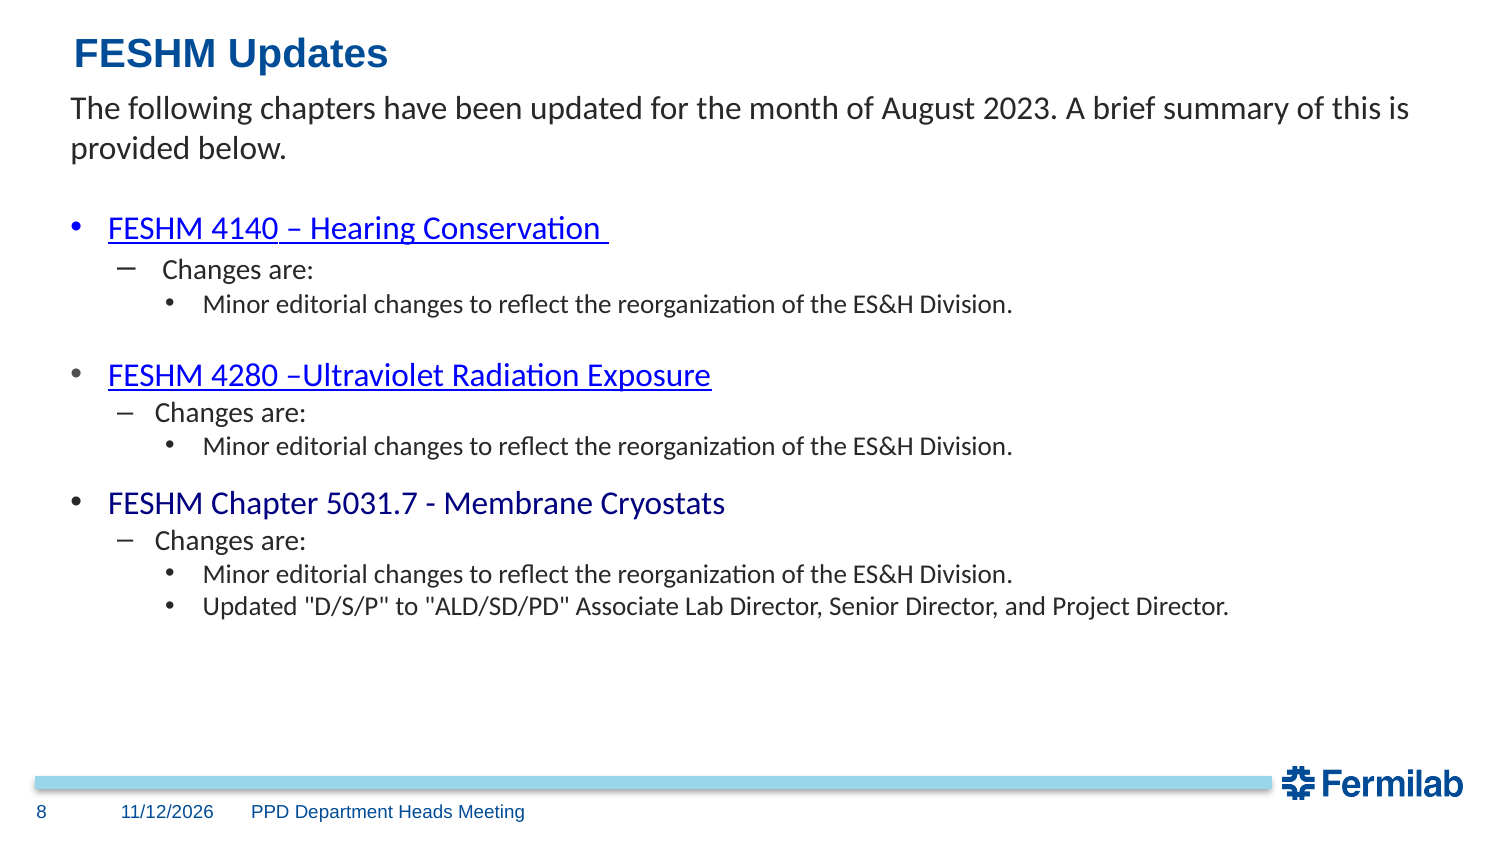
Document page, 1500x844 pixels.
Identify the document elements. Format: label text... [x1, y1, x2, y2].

picture [1282, 766, 1463, 800]
list The following chapters have been updated for the month of August 2023. A brief summary of this is provided below. FESHM 4140 – Hearing Conservation Changes are: Minor editorial changes to reflect the reorganization of the ES&H Division. FESHM 4280 –Ultraviolet Radiation Exposure Changes are: Minor editorial changes to reflect the reorganization of the ES&H Division. FESHM Chapter 5031.7 - Membrane Cryostats Changes are: Minor editorial changes to reflect the reorganization of the ES&H Division. Updated "D/S/P" to "ALD/SD/PD" Associate Lab Director, Senior Director, and Project Director. [70, 86, 1437, 731]
title FESHM Updates [73, 22, 1499, 76]
slide_number 8 [36, 800, 105, 830]
footer PPD Department Heads Meeting [251, 800, 1279, 831]
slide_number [120, 800, 232, 830]
